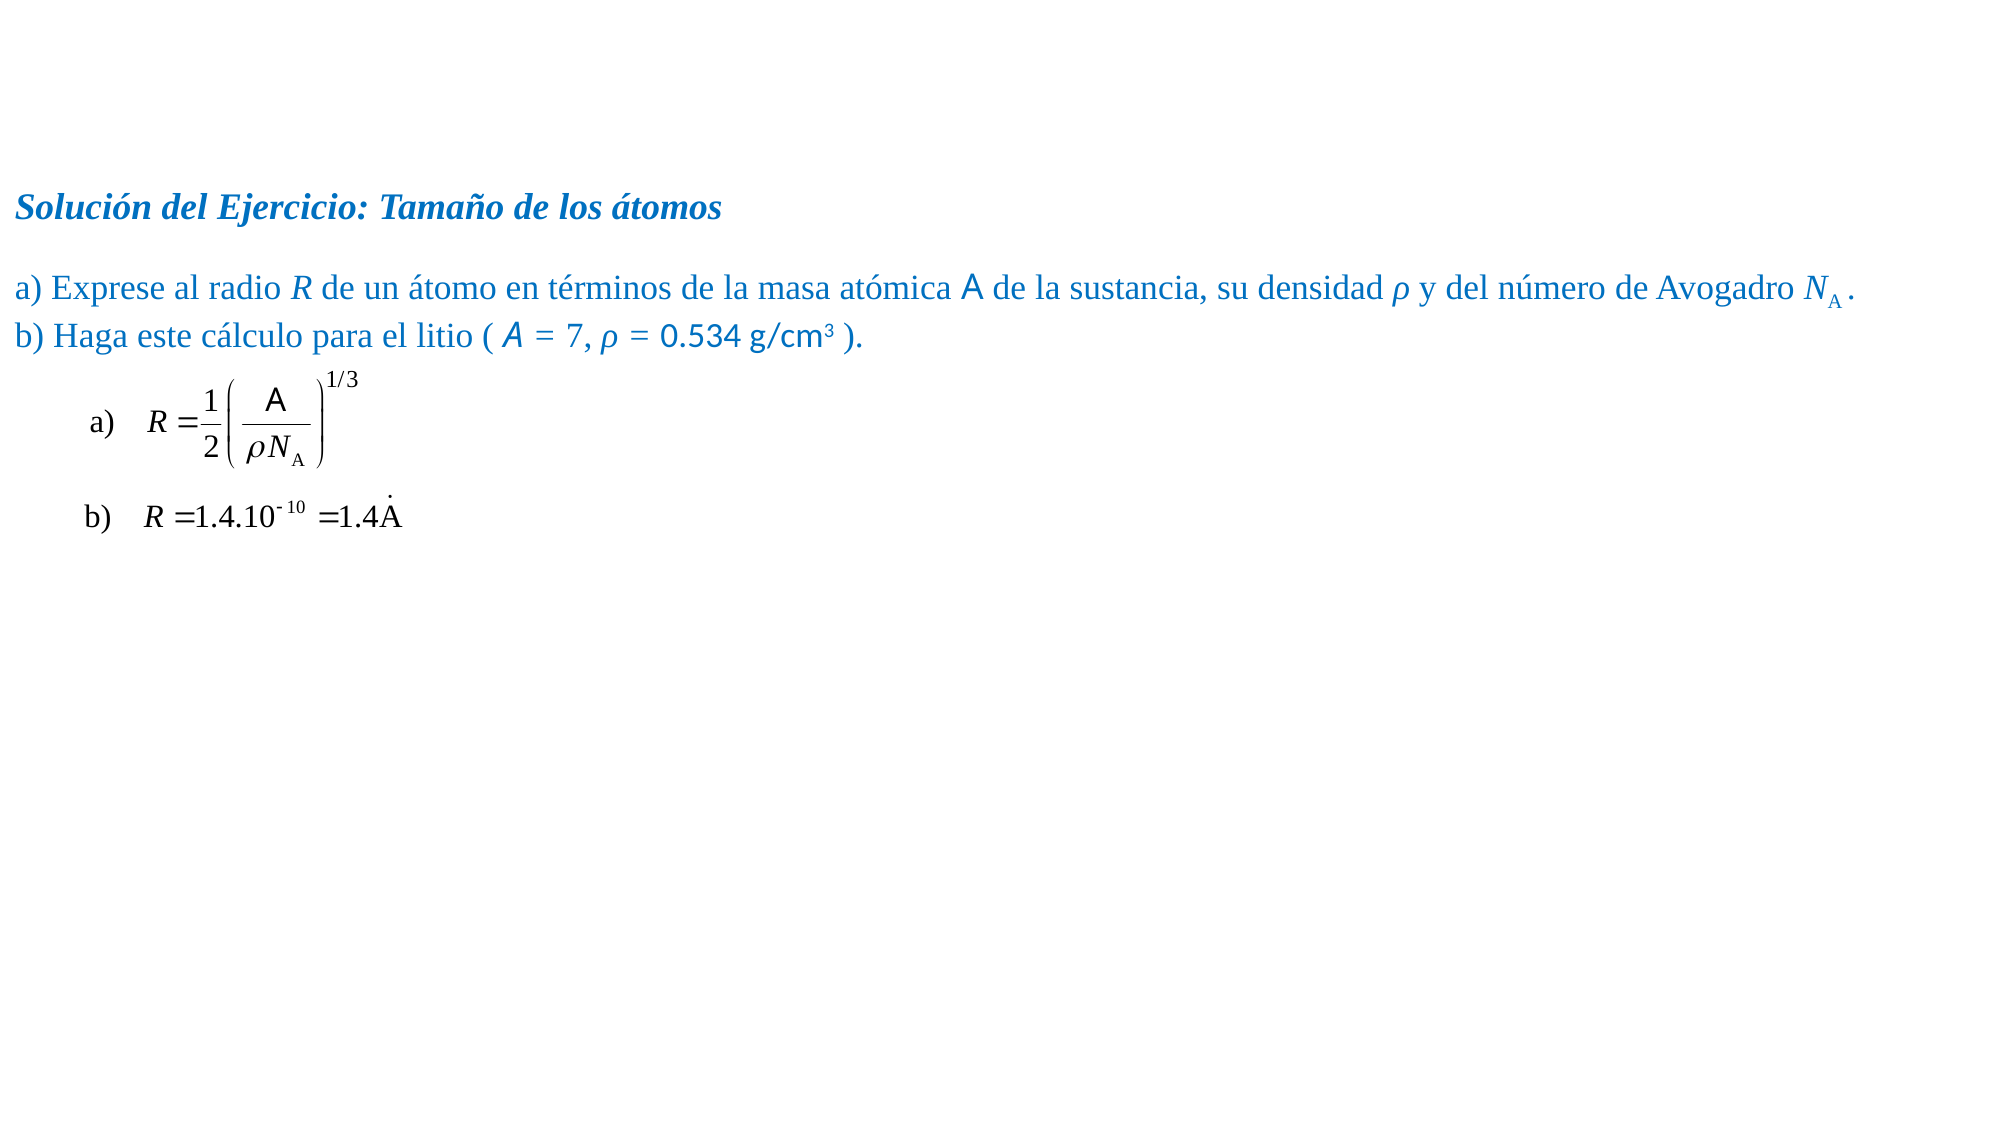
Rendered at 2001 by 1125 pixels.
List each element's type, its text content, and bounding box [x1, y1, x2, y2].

text_box Solución del Ejercicio: Tamaño de los átomos [0, 175, 1857, 235]
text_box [85, 364, 363, 477]
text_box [79, 492, 409, 542]
text_box a) Exprese al radio R de un átomo en términos de la masa atómica A de la sustancia, su densidad ρ y del número de Avogadro NA . b) Haga este cálculo para el litio ( A = 7, ρ = 0.534 g/cm3 ). [0, 256, 1897, 363]
